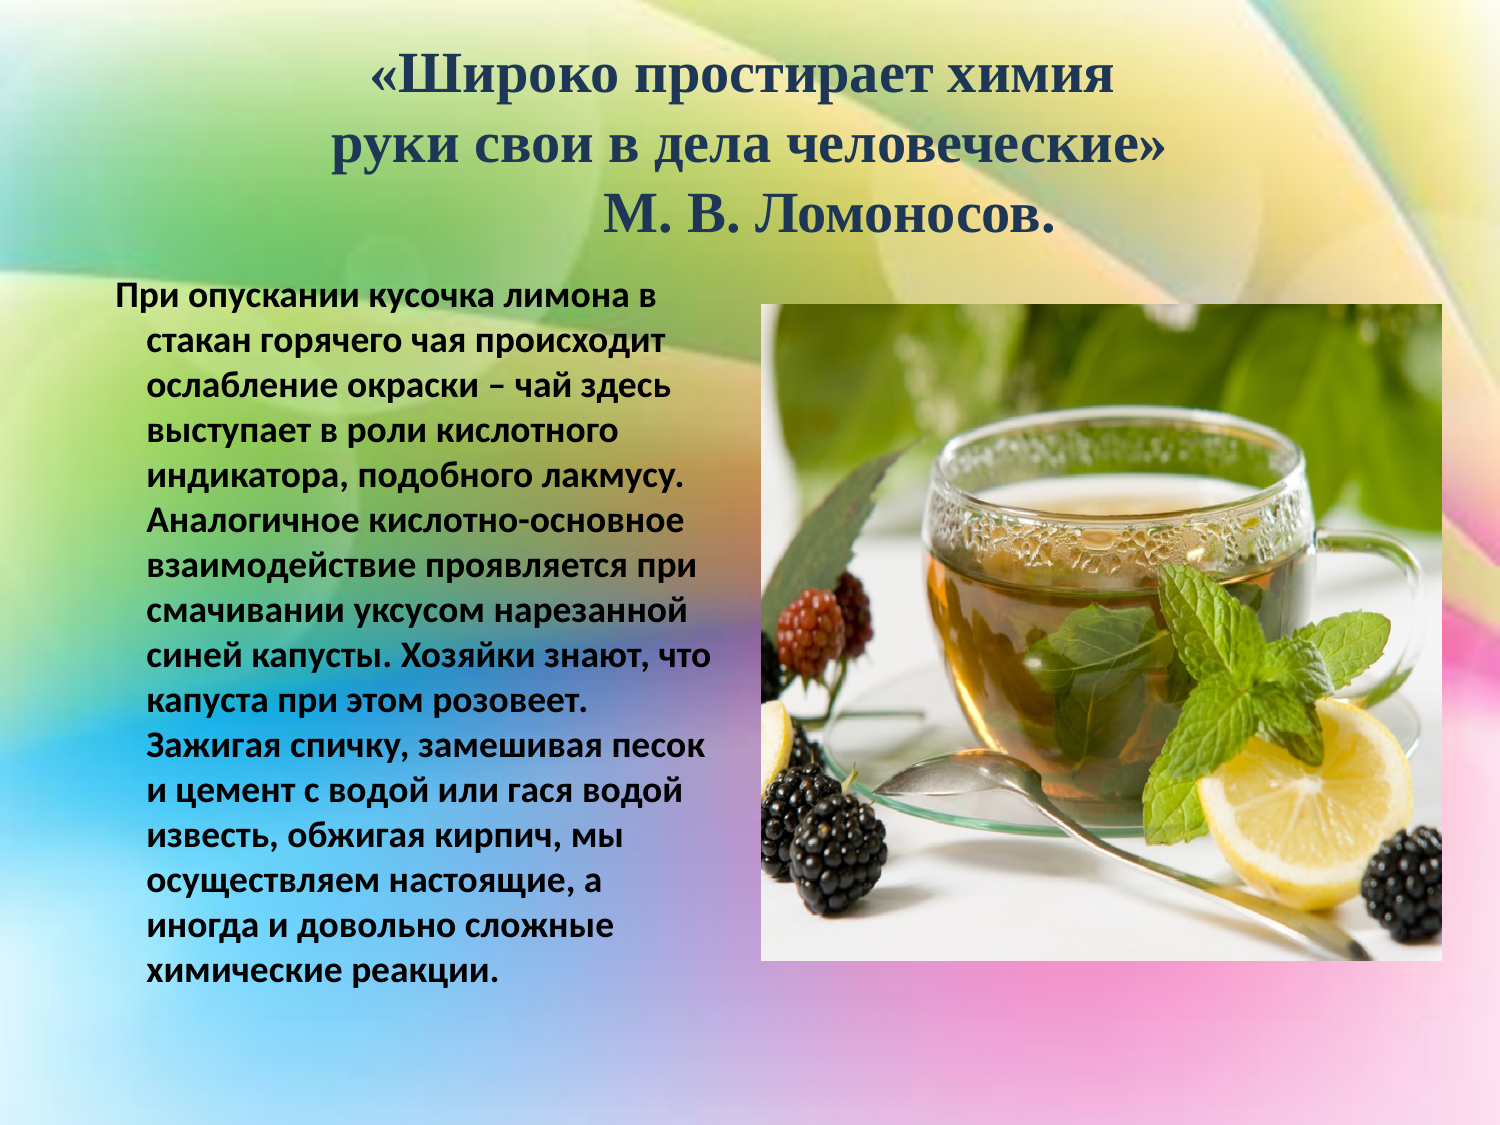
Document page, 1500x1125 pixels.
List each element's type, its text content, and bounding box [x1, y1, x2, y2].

picture [0, 0, 1500, 1125]
list При опускании кусочка лимона в стакан горячего чая происходит ослабление окраски – чай здесь выступает в роли кислотного индикатора, подобного лакмусу. Аналогичное кислотно-основное взаимодействие проявляется при смачивании уксусом нарезанной синей капусты. Хозяйки знают, что капуста при этом розовеет. Зажигая спичку, замешивая песок и цемент с водой или гася водой известь, обжигая кирпич, мы осуществляем настоящие, а иногда и довольно сложные химические реакции. [75, 262, 738, 1005]
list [761, 304, 1442, 962]
title «Широко простирает химия руки свои в дела человеческие» М. В. Ломоносов. [75, 45, 1425, 233]
